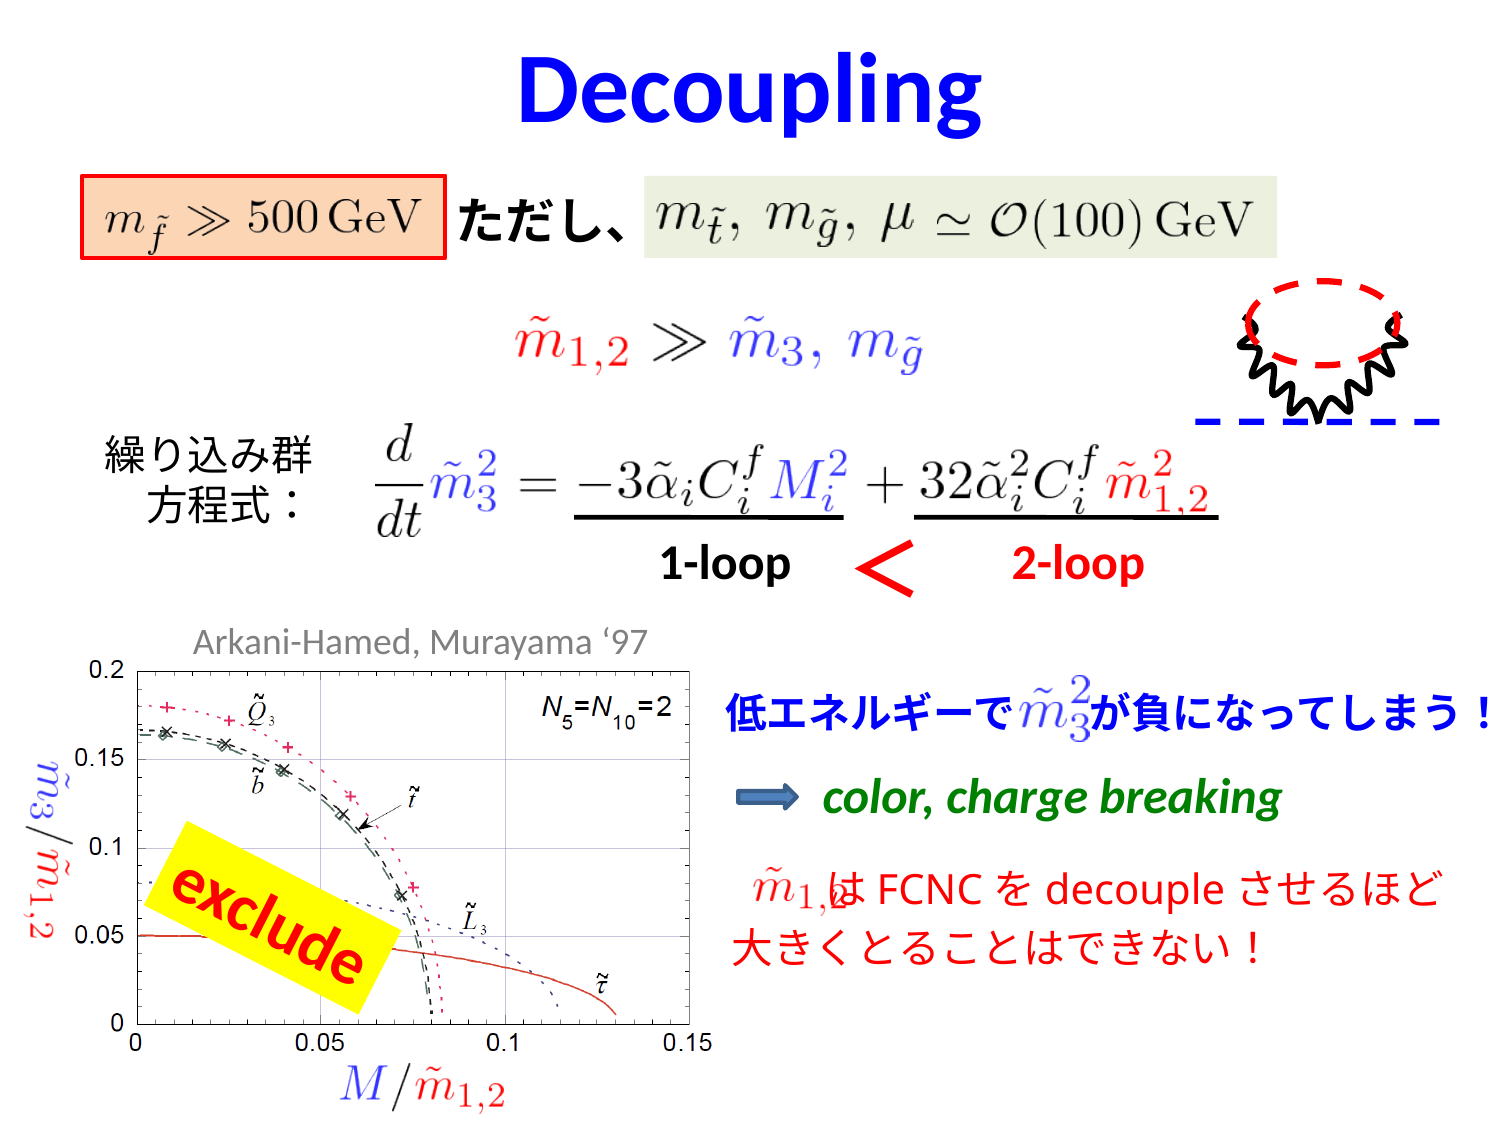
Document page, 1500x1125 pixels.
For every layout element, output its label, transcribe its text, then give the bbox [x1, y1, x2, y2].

text_box ＜ [832, 546, 938, 620]
picture [0, 656, 716, 1055]
picture [374, 423, 1208, 537]
picture [515, 316, 924, 376]
picture [339, 1063, 505, 1114]
picture [105, 198, 423, 255]
text_box [80, 174, 447, 260]
text_box 繰り込み群 方程式： [89, 421, 328, 537]
text_box 2-loop [996, 546, 1161, 597]
text_box Arkani-Hamed, Murayama ‘97 [178, 609, 664, 654]
text_box 1-loop [643, 546, 807, 597]
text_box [714, 674, 1500, 833]
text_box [456, 175, 1278, 259]
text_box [1195, 280, 1442, 424]
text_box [737, 855, 1423, 980]
title Decoupling [75, 0, 1425, 166]
